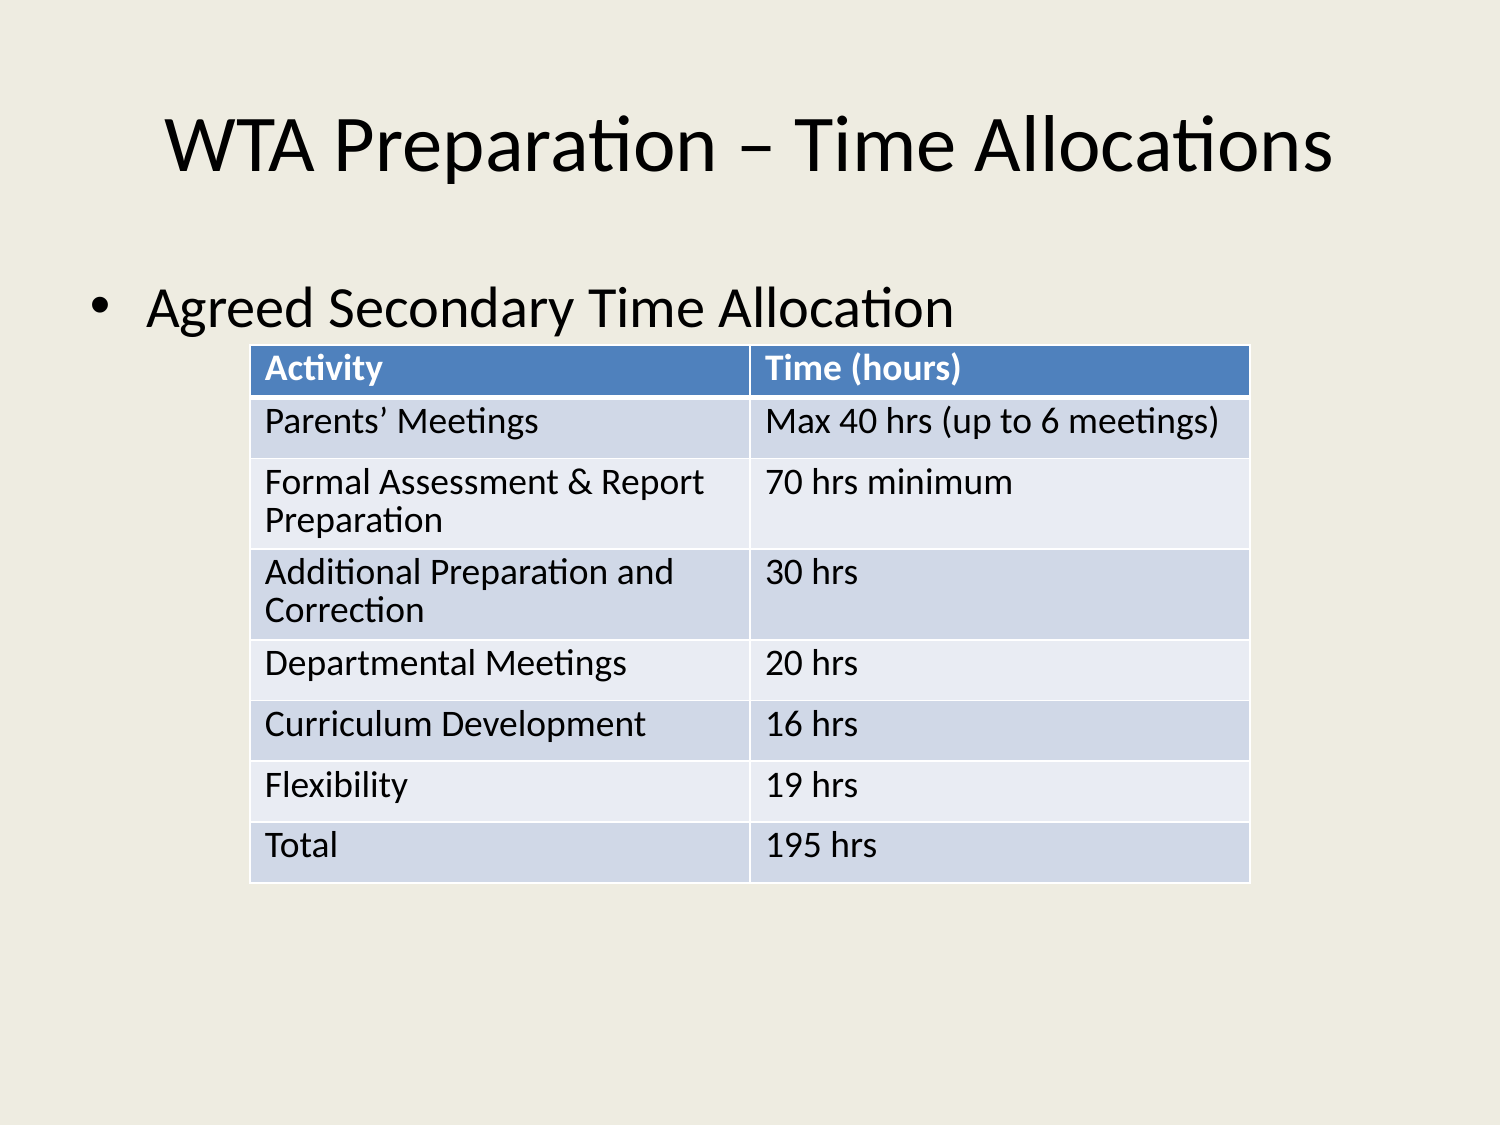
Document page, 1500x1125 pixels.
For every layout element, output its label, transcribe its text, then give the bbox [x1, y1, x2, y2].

table_cell 30 hrs [751, 550, 1249, 639]
list Agreed Secondary Time Allocation [75, 262, 1425, 1035]
table_cell Curriculum Development [251, 701, 749, 760]
table_cell Parents’ Meetings [251, 400, 749, 458]
table_cell 16 hrs [751, 701, 1249, 760]
table_cell 19 hrs [751, 762, 1249, 821]
table_cell Max 40 hrs (up to 6 meetings) [751, 400, 1249, 458]
table_header Activity [251, 346, 749, 395]
table_cell Total [251, 823, 749, 882]
table_cell Additional Preparation and Correction [251, 550, 749, 639]
table_cell Flexibility [251, 762, 749, 821]
table_cell Departmental Meetings [251, 641, 749, 700]
table_cell 20 hrs [751, 641, 1249, 700]
table_cell Formal Assessment & Report Preparation [251, 459, 749, 548]
title WTA Preparation – Time Allocations [75, 45, 1425, 233]
table_cell 70 hrs minimum [751, 459, 1249, 548]
table_header Time (hours) [751, 346, 1249, 395]
table_cell 195 hrs [751, 823, 1249, 882]
